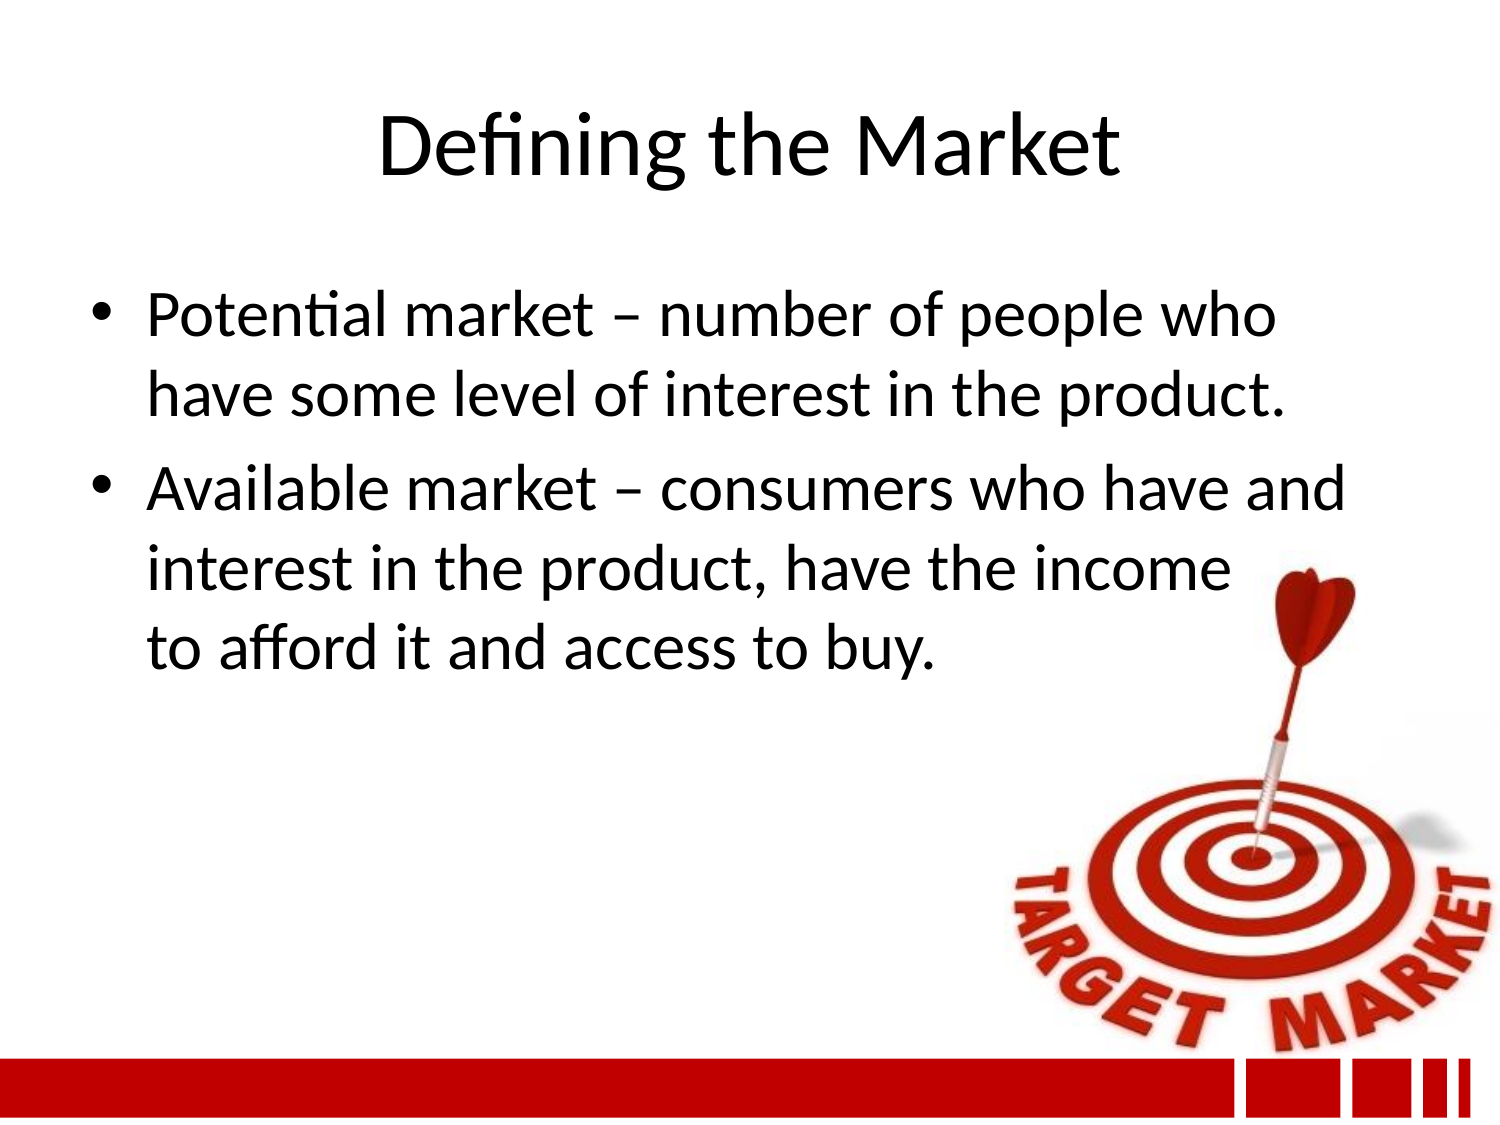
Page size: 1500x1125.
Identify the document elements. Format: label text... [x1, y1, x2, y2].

title Defining the Market [75, 45, 1425, 233]
list Potential market – number of people who have some level of interest in the product. Available market – consumers who have and interest in the product, have the income to afford it and access to buy. [75, 262, 1425, 1005]
picture [1003, 550, 1500, 1059]
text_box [0, 1058, 1471, 1118]
